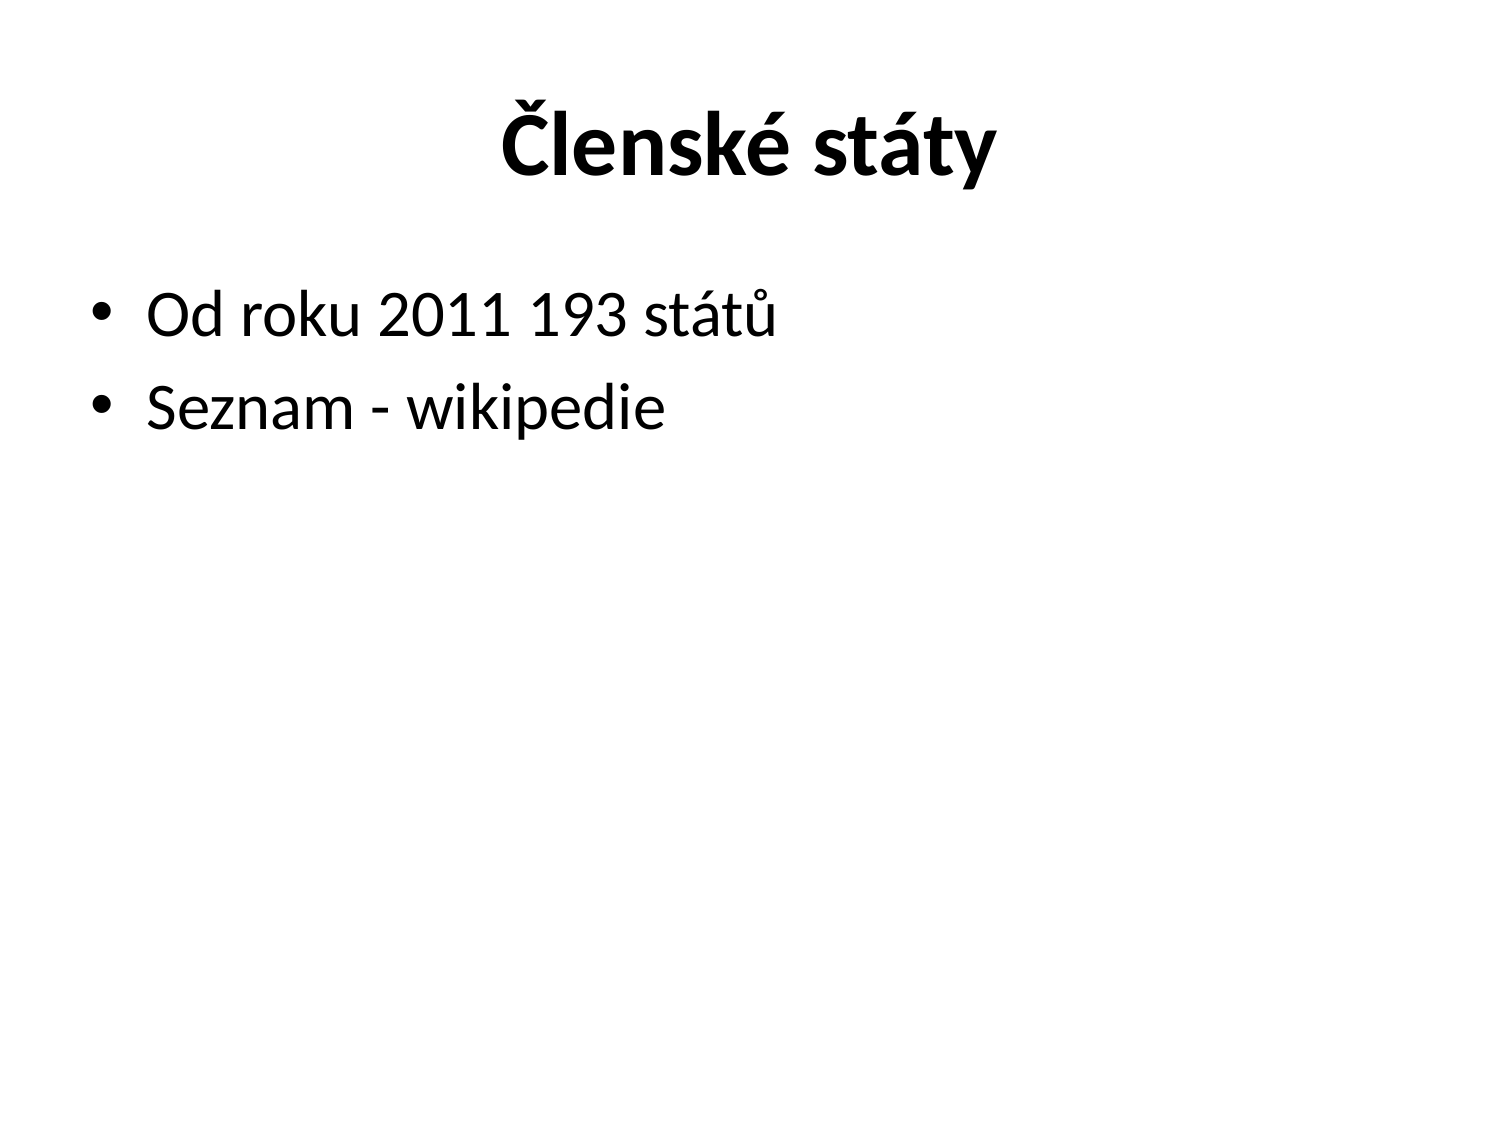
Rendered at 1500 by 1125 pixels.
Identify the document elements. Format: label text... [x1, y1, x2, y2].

list Od roku 2011 193 států Seznam - wikipedie [75, 262, 1425, 1005]
title Členské státy [75, 45, 1425, 233]
